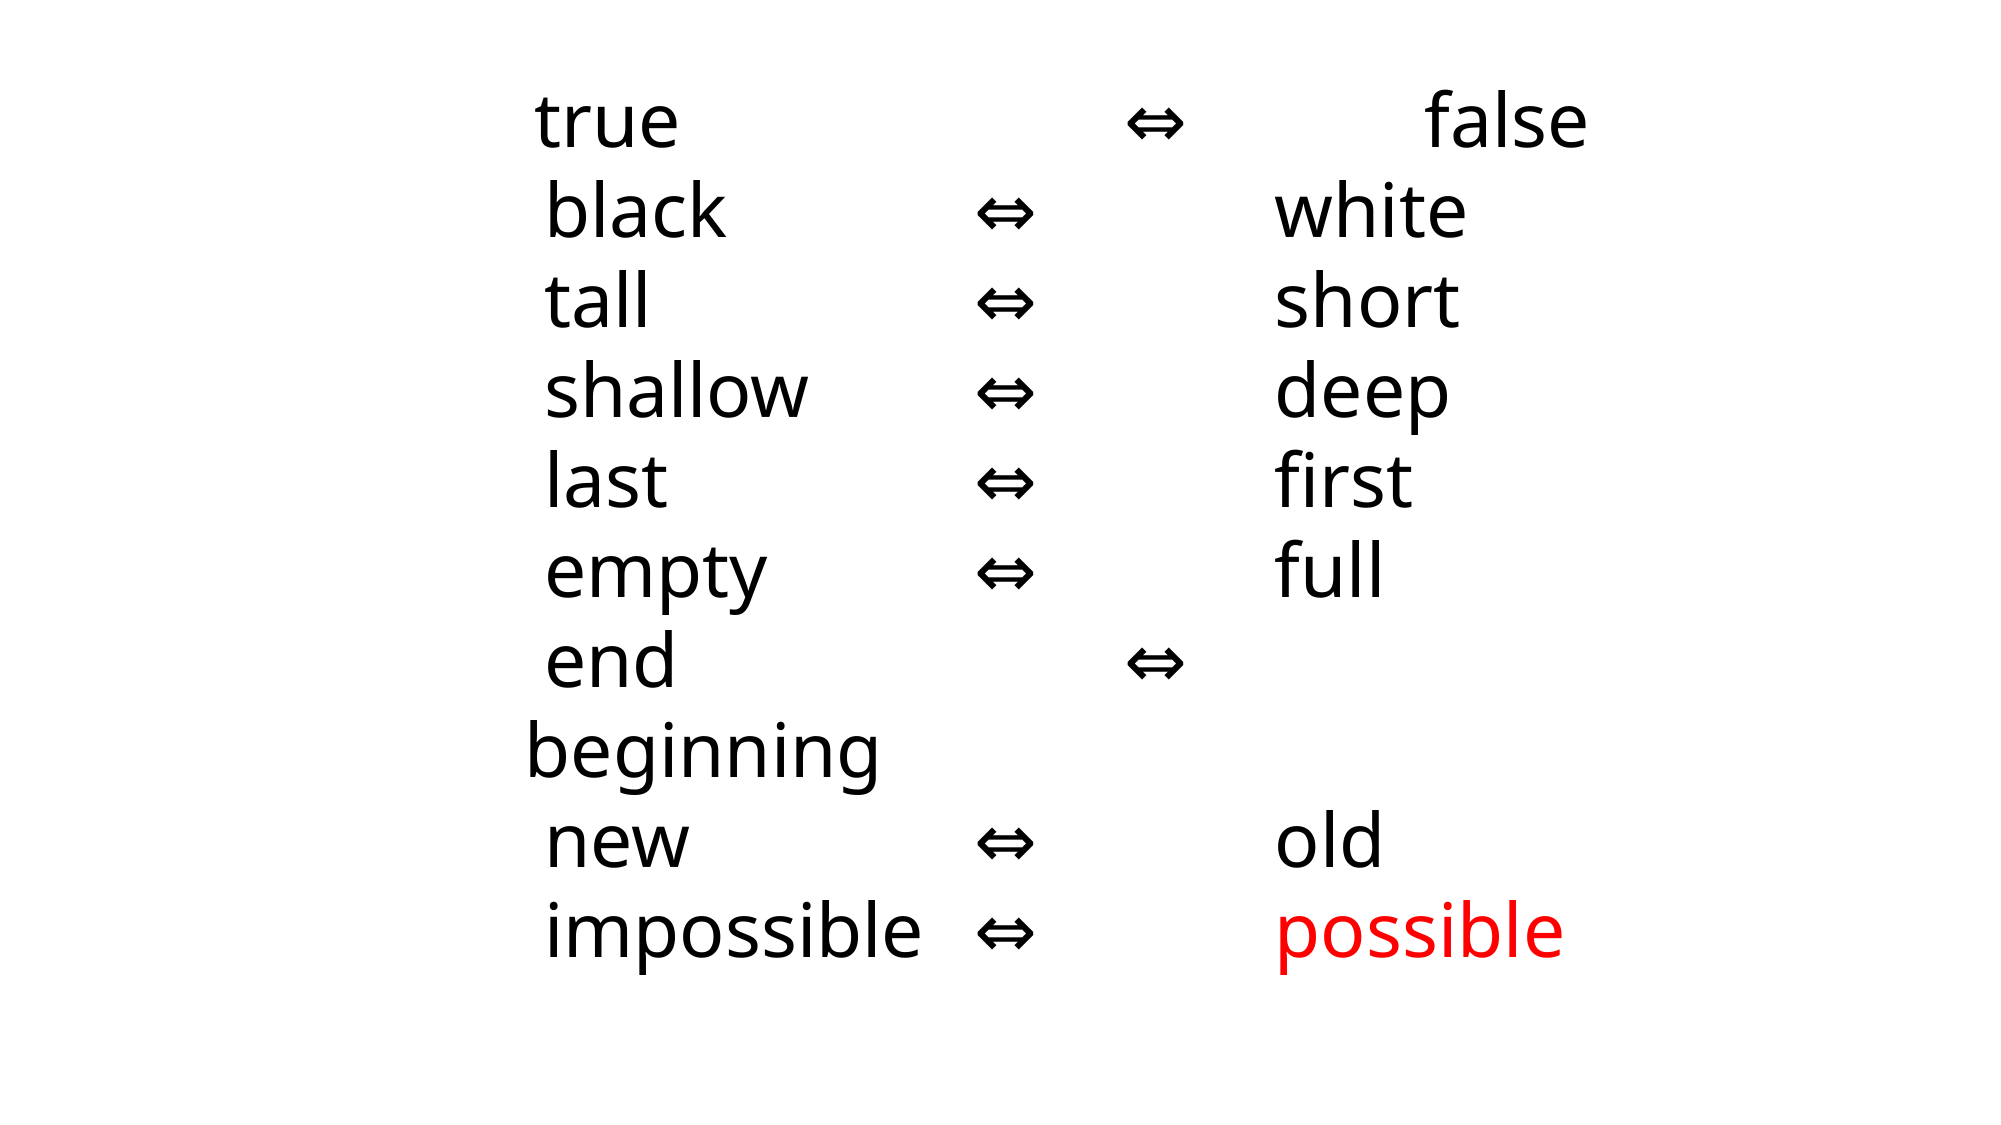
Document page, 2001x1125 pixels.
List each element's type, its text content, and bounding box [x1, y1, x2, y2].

text_box true ⇔ false black ⇔ white tall ⇔ short shallow ⇔ deep last ⇔ first empty ⇔ full end ⇔ beginning new ⇔ old impossible ⇔ possible [509, 64, 1637, 1070]
